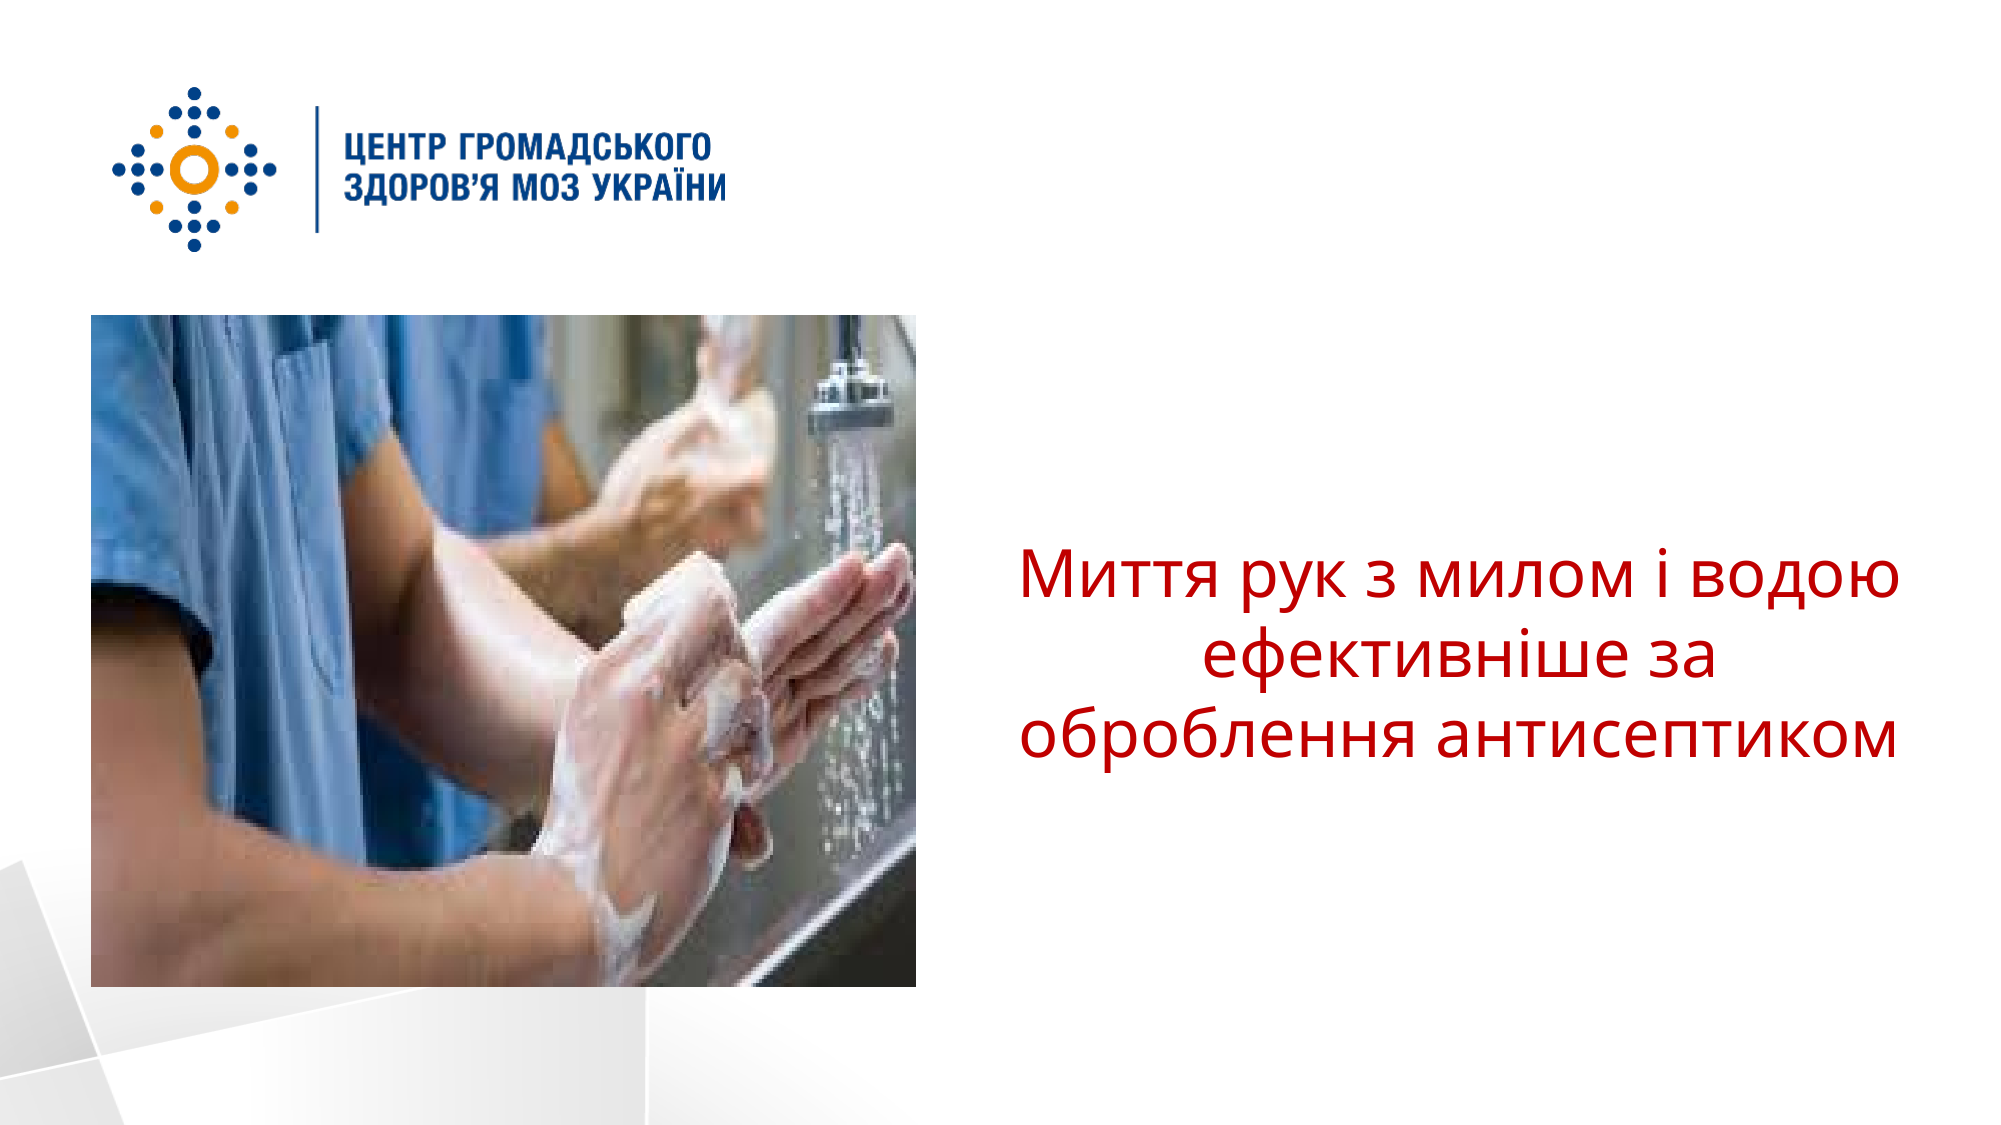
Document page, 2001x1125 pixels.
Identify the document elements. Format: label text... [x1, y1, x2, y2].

title Миття рук з милом і водою ефективніше за оброблення антисептиком [999, 480, 1921, 822]
picture [0, 0, 2000, 1125]
